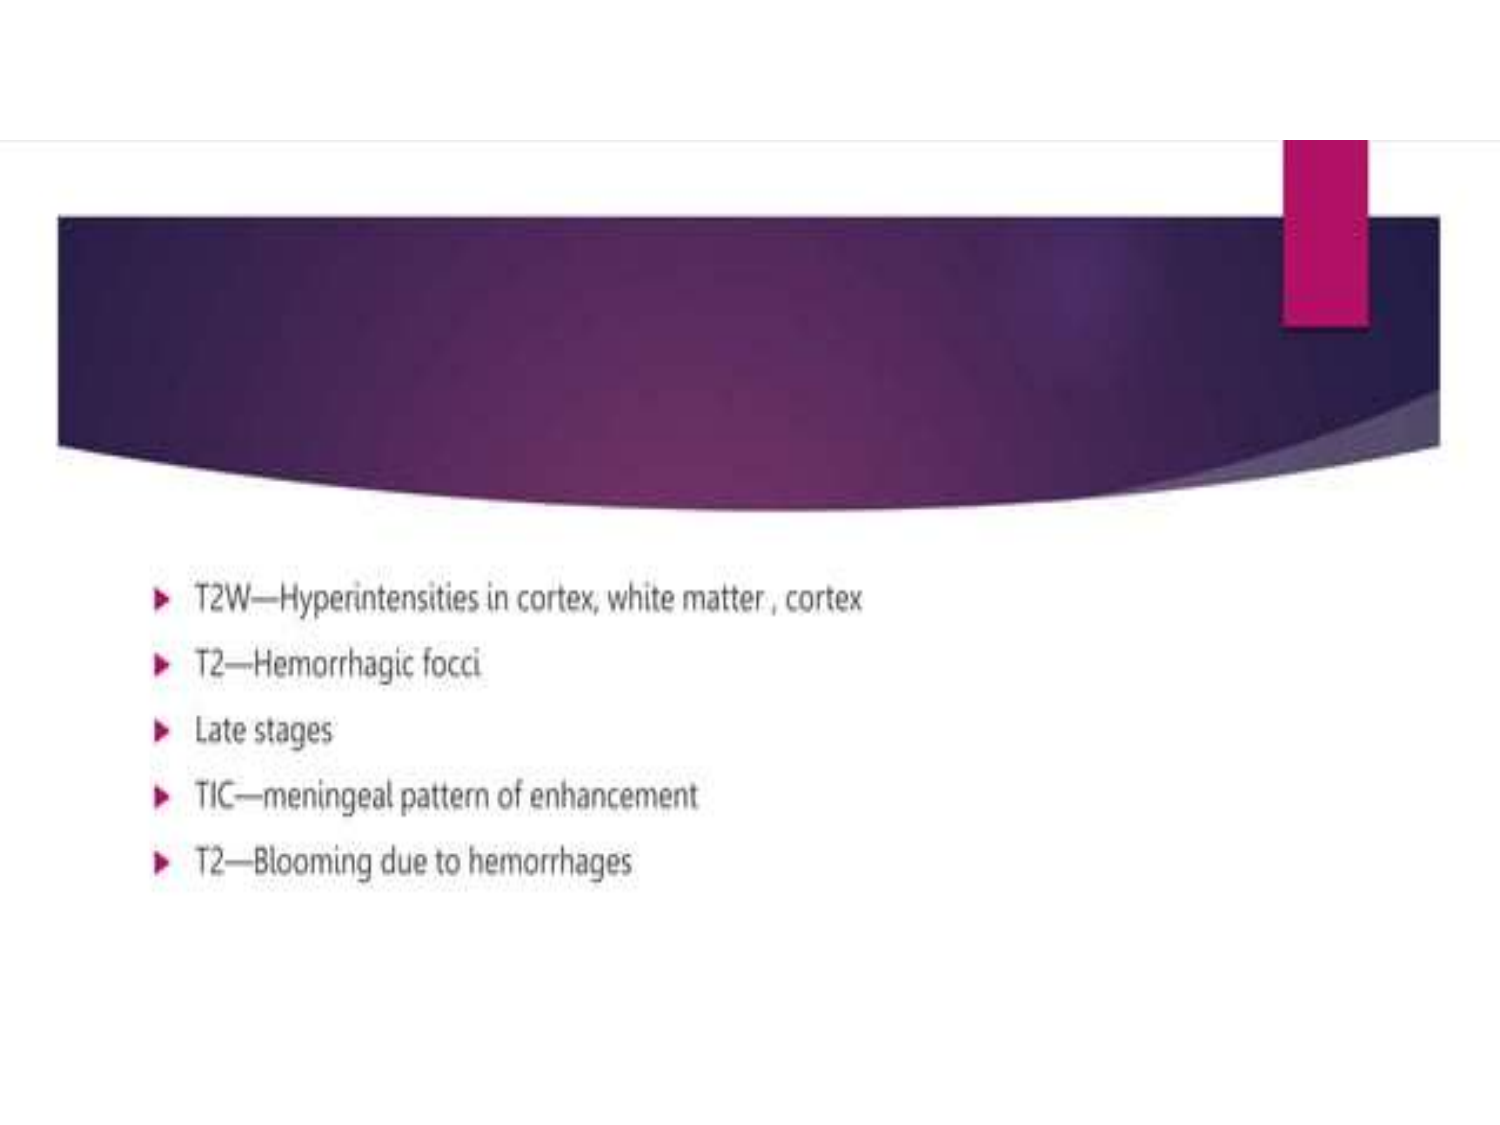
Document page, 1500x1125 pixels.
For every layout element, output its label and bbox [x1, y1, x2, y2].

picture [0, 139, 1500, 1125]
